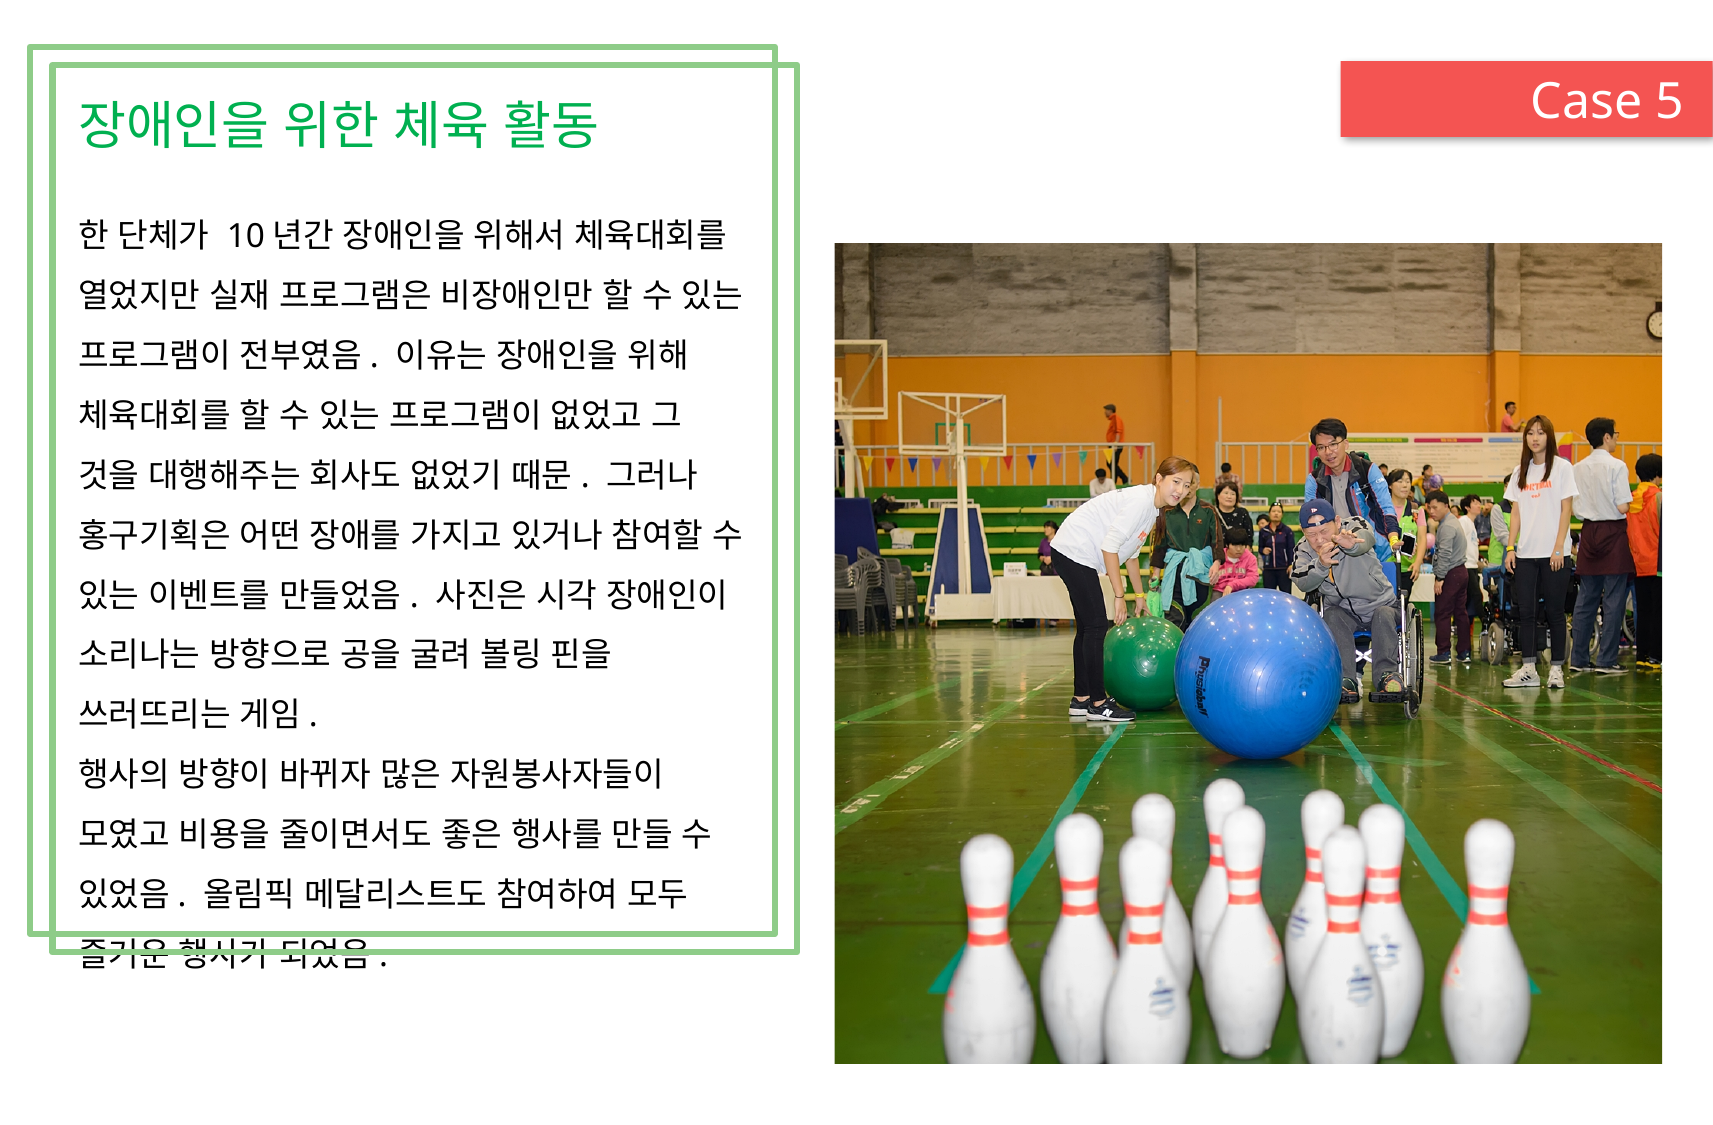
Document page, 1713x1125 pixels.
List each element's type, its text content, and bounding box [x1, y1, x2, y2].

text_box Case 5 [1516, 61, 1713, 136]
text_box 장애인을 위한 체육 활동 한 단체가 10년간 장애인을 위해서 체육대회를 열었지만 실재 프로그램은 비장애인만 할 수 있는 프로그램이 전부였음. 이유는 장애인을 위해 체육대회를 할 수 있는 프로그램이 없었고 그 것을 대행해주는 회사도 없었기 때문. 그러나 홍구기획은 어떤 장애를 가지고 있거나 참여할 수 있는 이벤트를 만들었음. 사진은 시각 장애인이 소리나는 방향으로 공을 굴려 볼링 핀을 쓰러뜨리는 게임. 행사의 방향이 바뀌자 많은 자원봉사자들이 모였고 비용을 줄이면서도 좋은 행사를 만들 수 있었음. 올림픽 메달리스트도 참여하여 모두 즐거운 행사가 되었음. [63, 954, 762, 981]
text_box [50, 63, 799, 954]
picture [834, 243, 1663, 1064]
text_box [1339, 59, 1713, 139]
text_box [28, 45, 777, 936]
